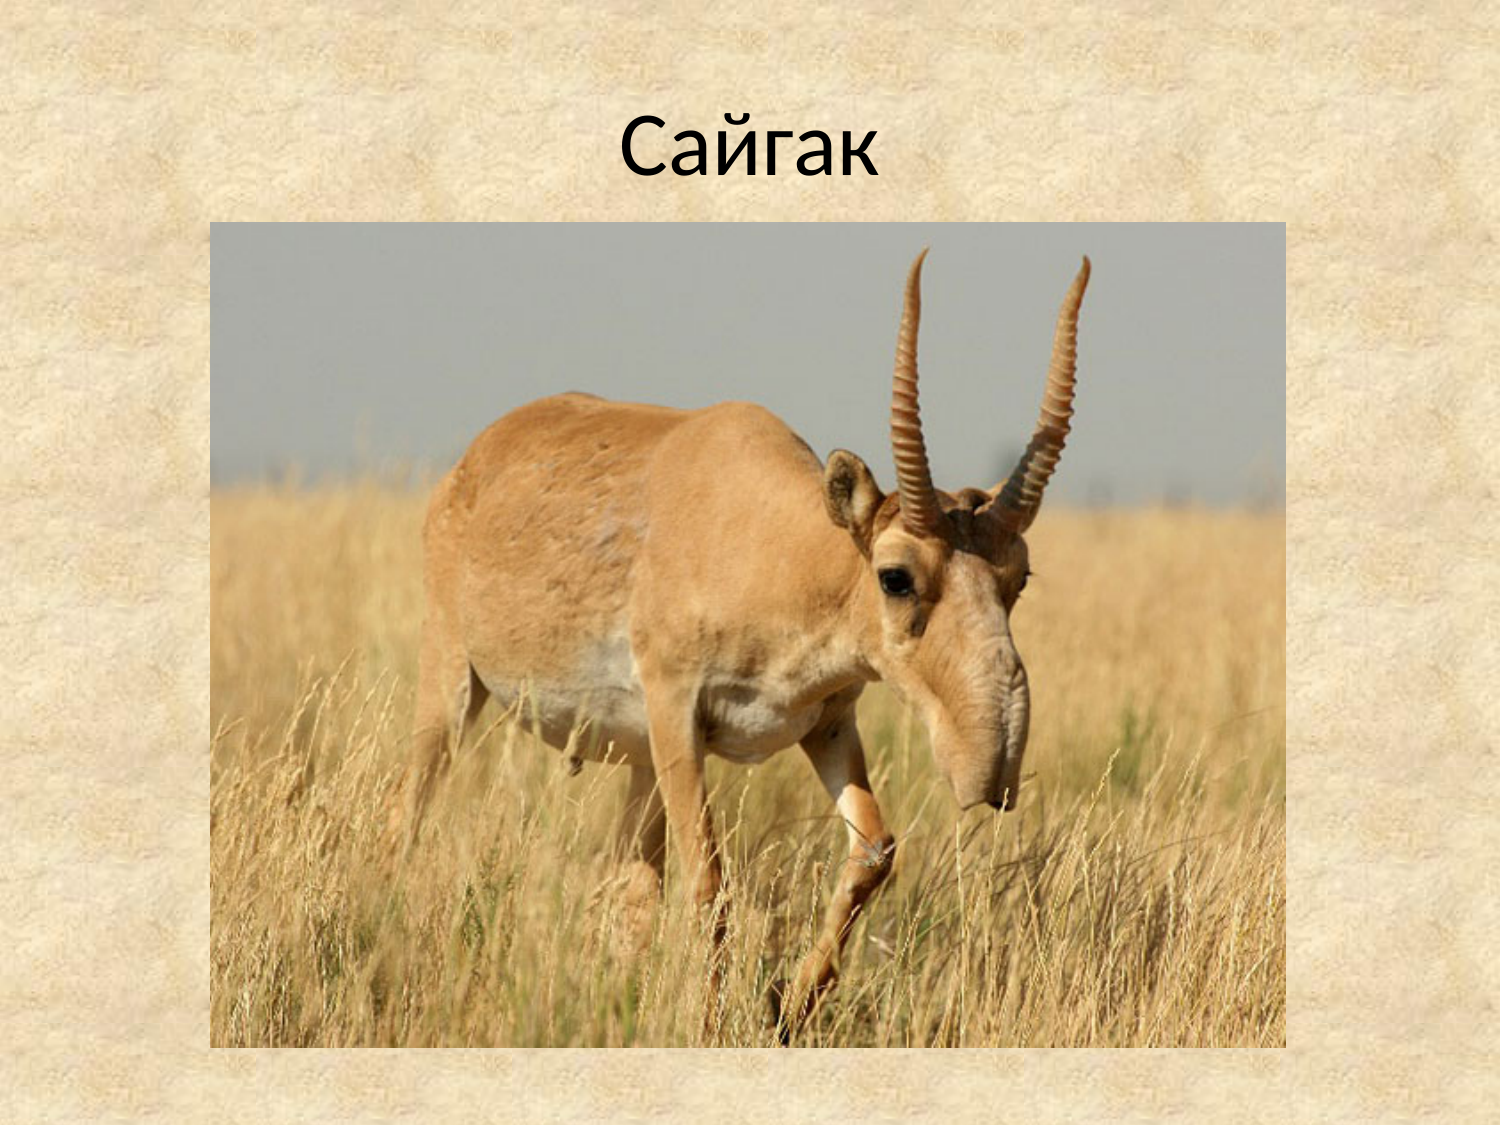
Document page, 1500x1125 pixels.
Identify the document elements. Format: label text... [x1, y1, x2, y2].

title Сайгак [75, 45, 1425, 233]
picture [0, 0, 1500, 1125]
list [210, 222, 1287, 1048]
